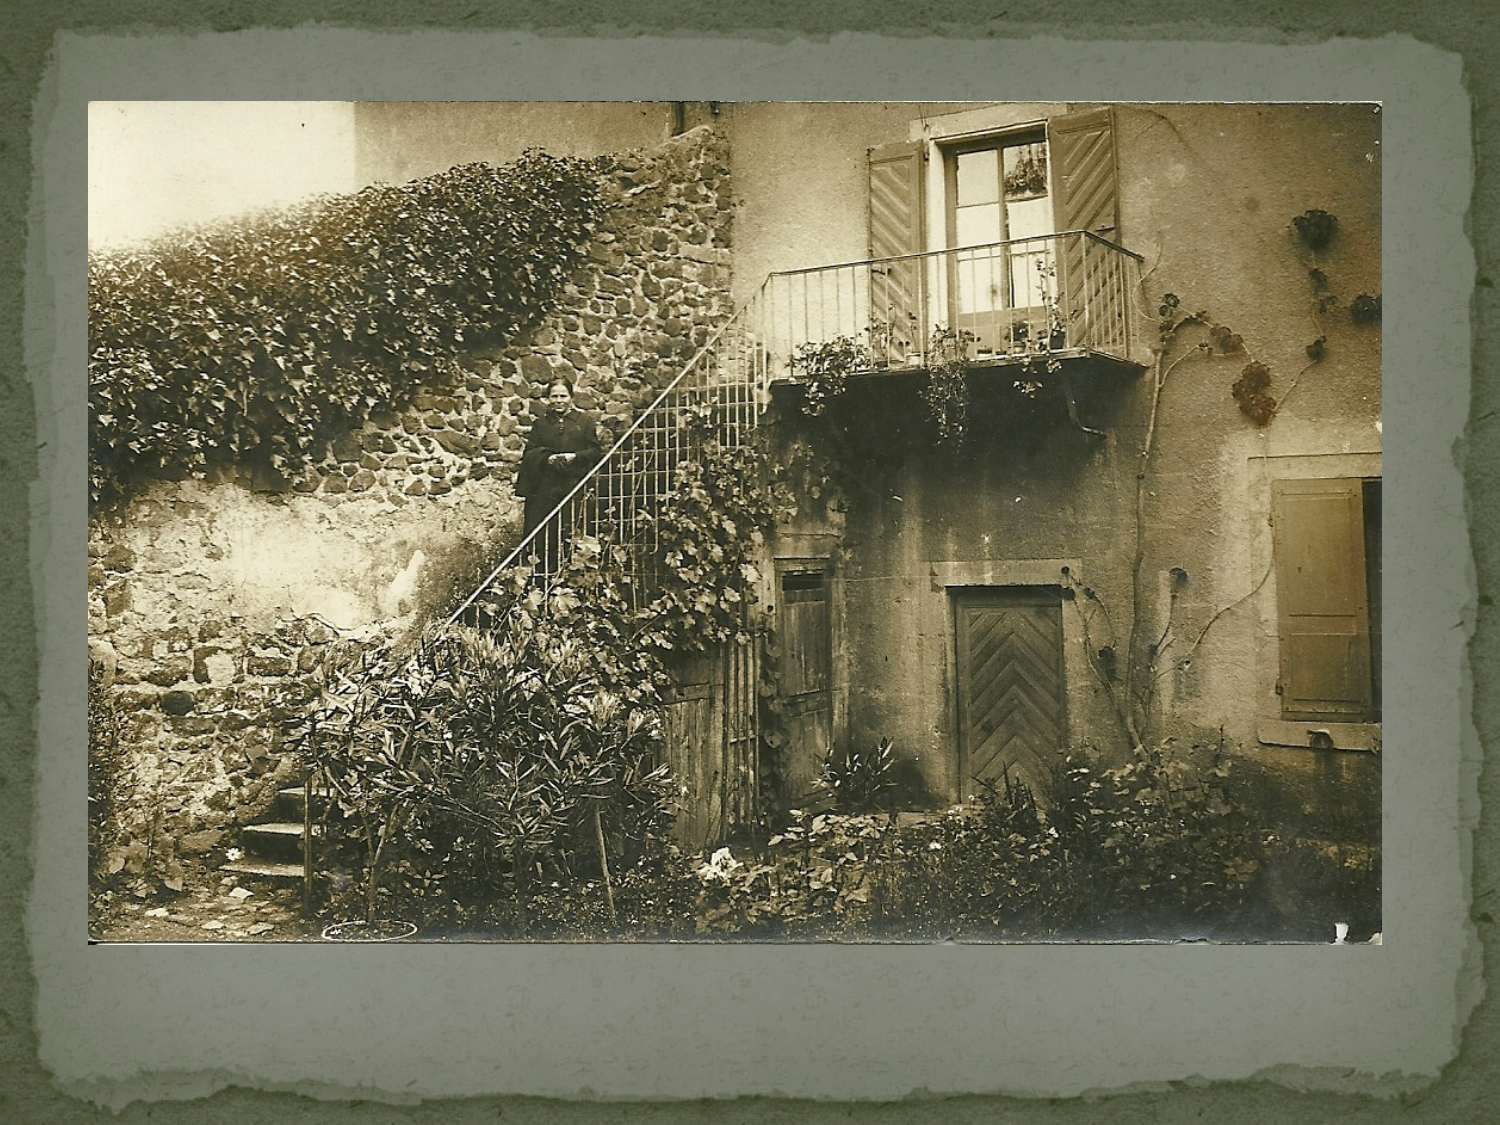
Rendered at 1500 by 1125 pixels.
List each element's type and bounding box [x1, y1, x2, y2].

list [91, 104, 1378, 943]
